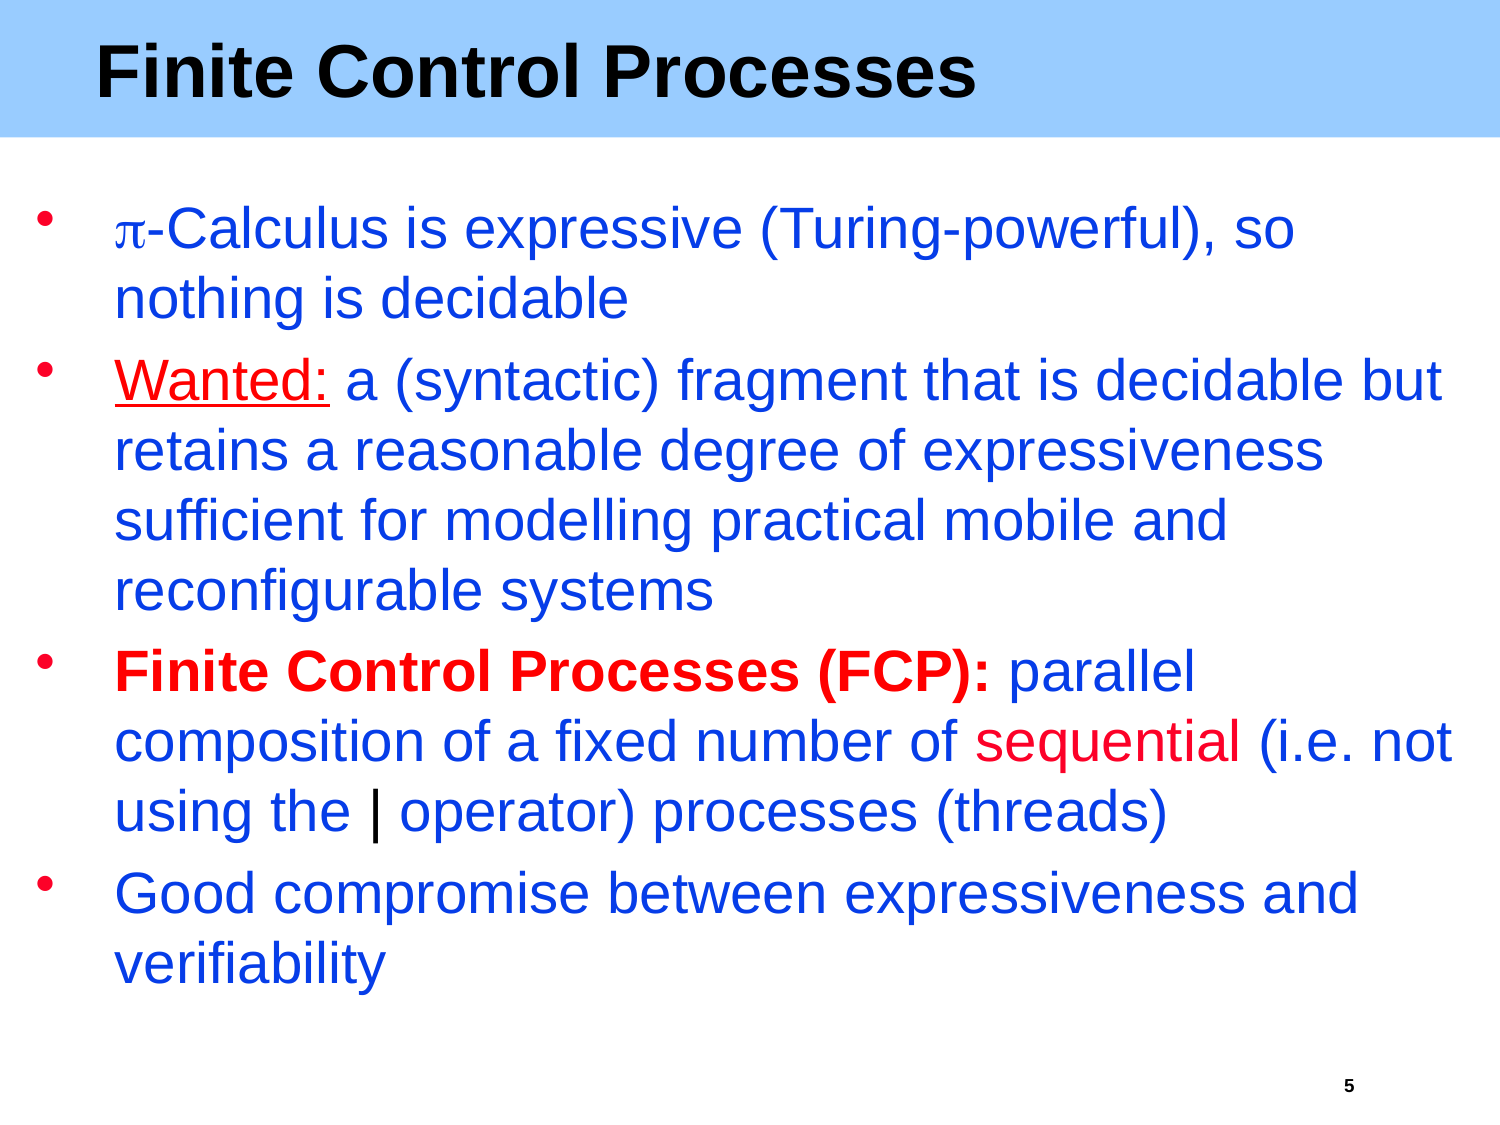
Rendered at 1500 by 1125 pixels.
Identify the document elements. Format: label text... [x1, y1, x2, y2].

title Finite Control Processes [87, 31, 1413, 117]
list -Calculus is expressive (Turing-powerful), so nothing is decidable Wanted: a (syntactic) fragment that is decidable but retains a reasonable degree of expressiveness sufficient for modelling practical mobile and reconfigurable systems Finite Control Processes (FCP): parallel composition of a fixed number of sequential (i.e. not using the | operator) processes (threads) Good compromise between expressiveness and verifiability [23, 184, 1483, 1083]
